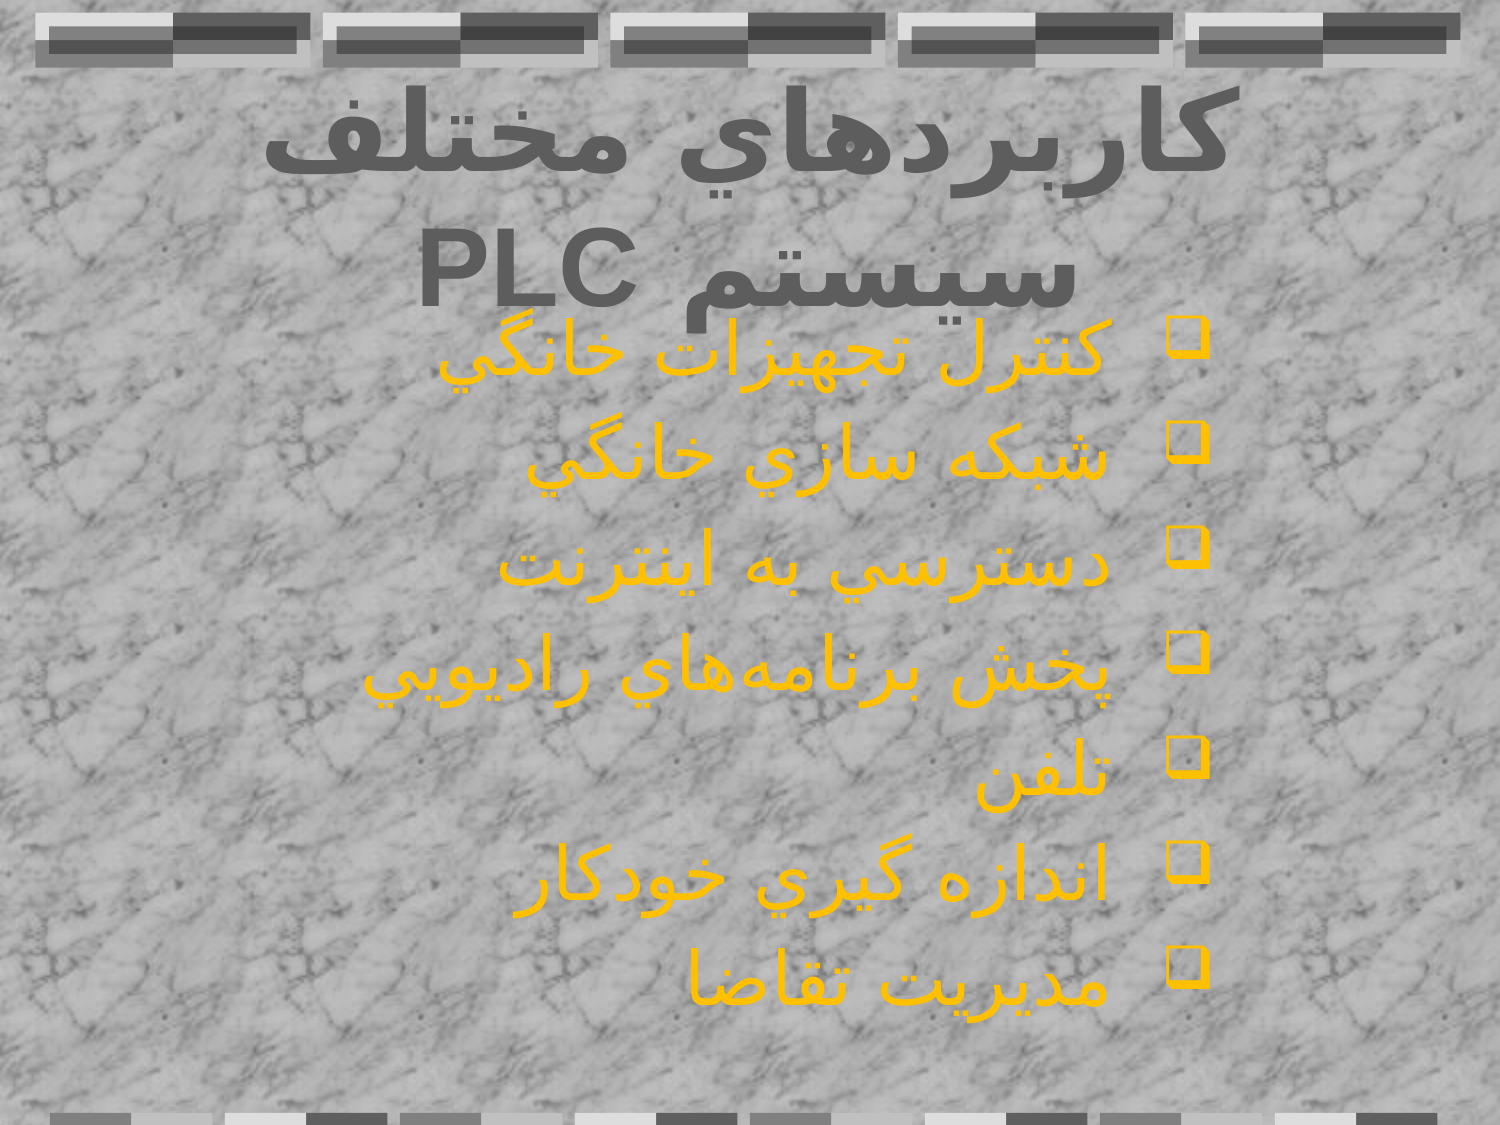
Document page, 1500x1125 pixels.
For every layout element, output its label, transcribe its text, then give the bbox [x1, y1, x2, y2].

list كنترل تجهيزات خانگي شبكه سازي خانگي دسترسي به اينترنت پخش برنامه‌هاي راديويي تلفن اندازه گيري خودکار مديريت تقاضا [149, 292, 1231, 1079]
title کاربردهاي مختلف سيستم PLC [112, 99, 1388, 288]
